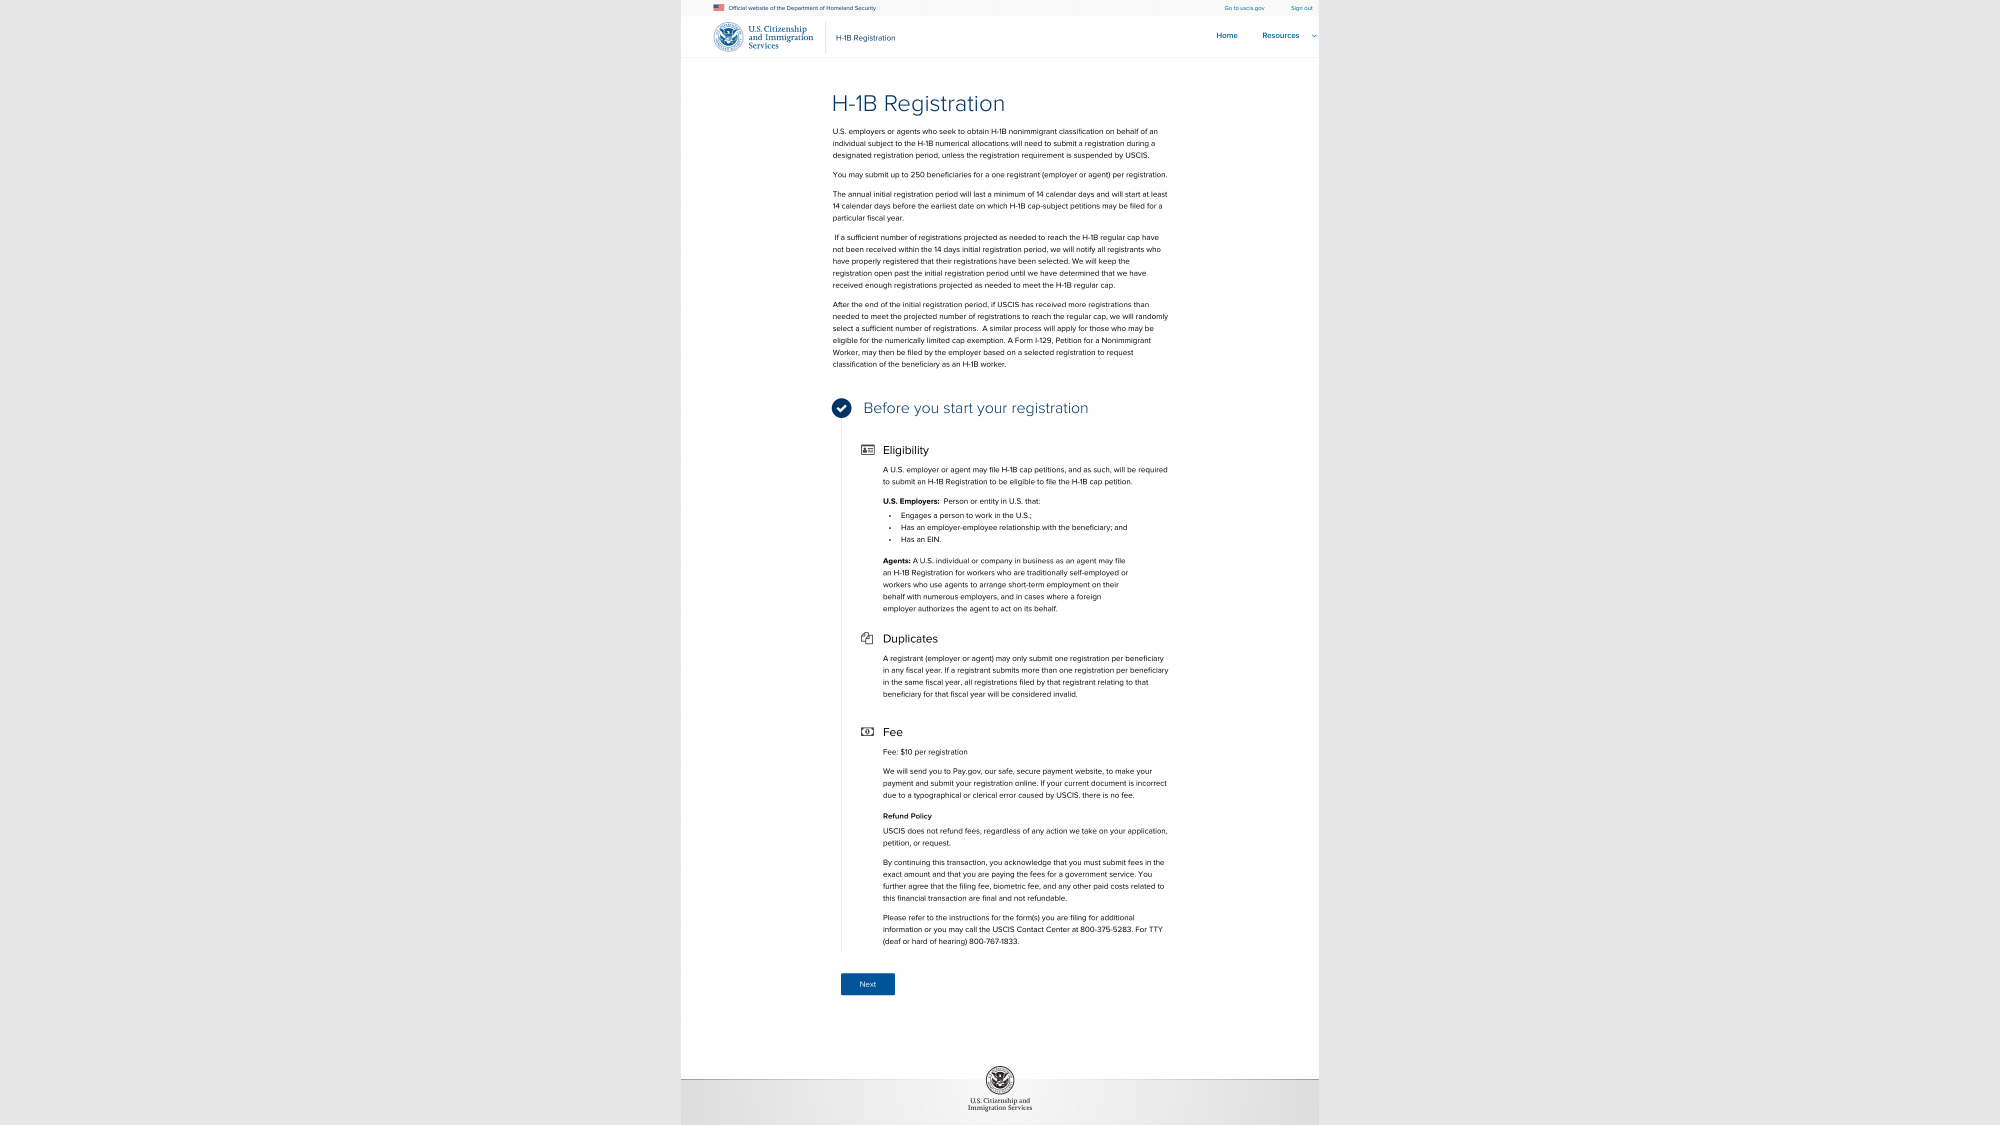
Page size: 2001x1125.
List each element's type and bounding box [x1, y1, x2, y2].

picture [681, 0, 1319, 1125]
